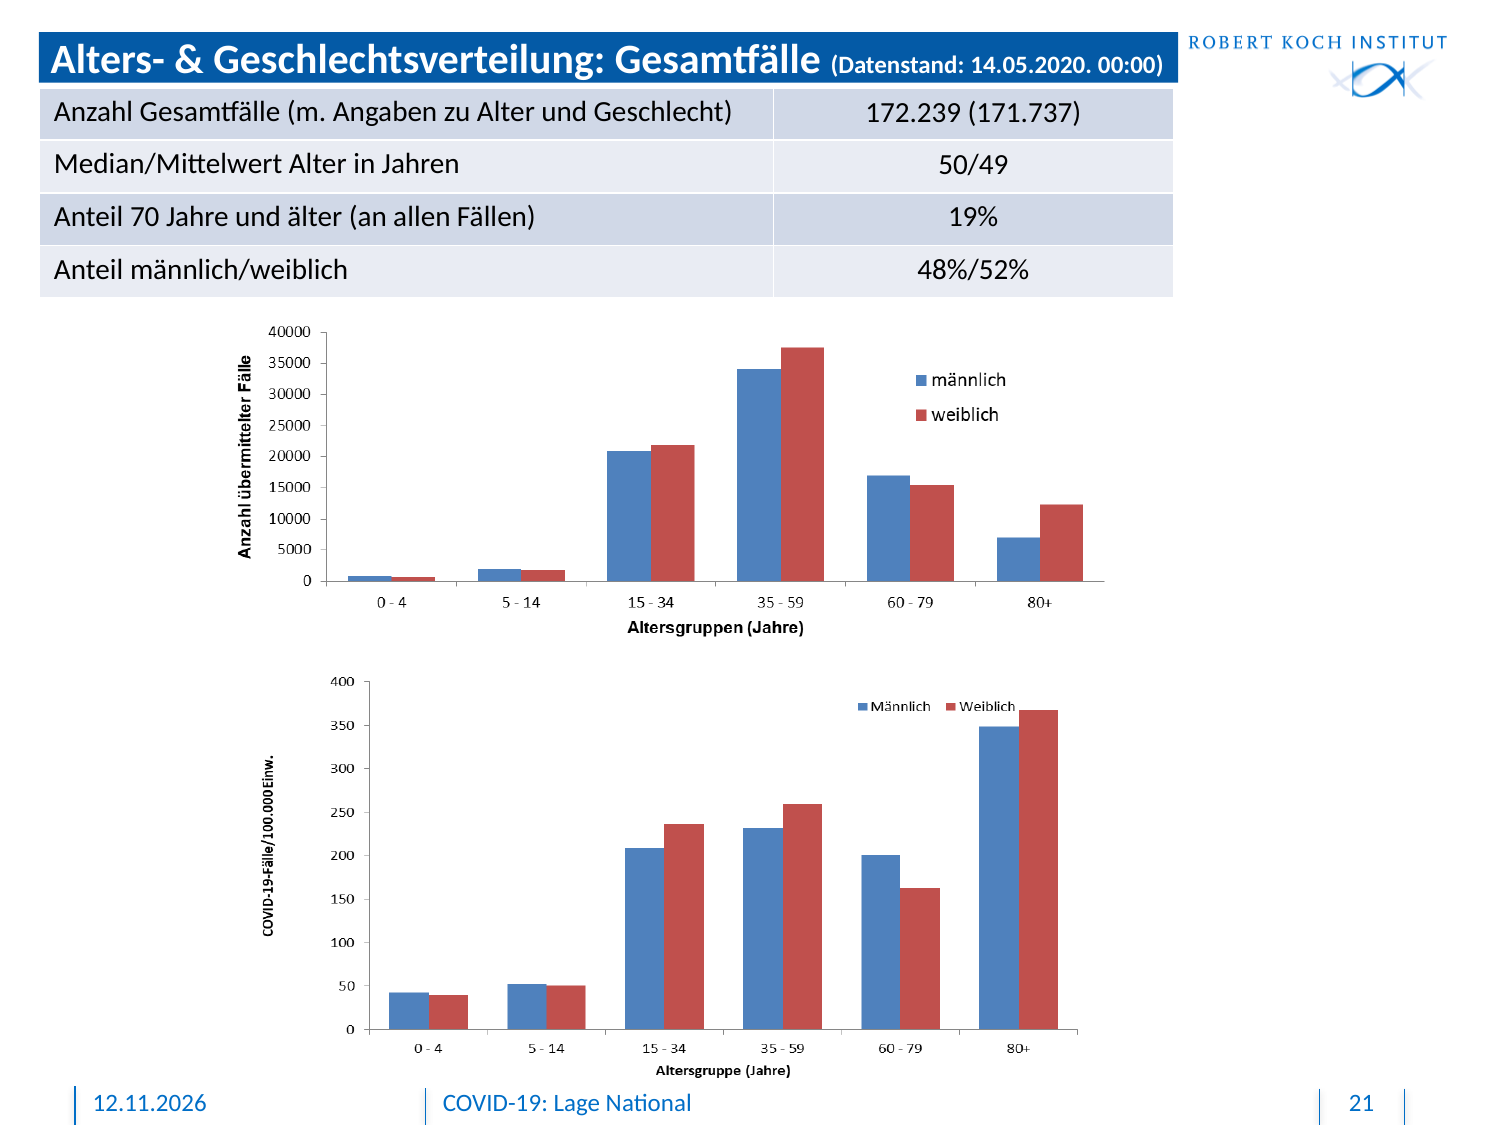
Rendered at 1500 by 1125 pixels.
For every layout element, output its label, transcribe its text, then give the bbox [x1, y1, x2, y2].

table_cell 19% [774, 194, 1173, 245]
picture [221, 297, 1105, 1088]
table_cell Median/Mittelwert Alter in Jahren [40, 141, 773, 192]
title Alters- & Geschlechtsverteilung: Gesamtfälle (Datenstand: 14.05.2020. 00:00) [38, 32, 1179, 83]
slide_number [92, 1086, 398, 1119]
table_cell 50/49 [774, 141, 1173, 192]
table_header 172.239 (171.737) [774, 89, 1173, 139]
table_cell 48%/52% [774, 246, 1173, 297]
footer COVID-19: Lage National [442, 1086, 1293, 1119]
picture [1182, 29, 1454, 109]
slide_number 21 [1321, 1086, 1403, 1119]
table_cell Anteil 70 Jahre und älter (an allen Fällen) [40, 194, 773, 245]
table_cell Anteil männlich/weiblich [40, 246, 773, 297]
table_header Anzahl Gesamtfälle (m. Angaben zu Alter und Geschlecht) [40, 89, 773, 139]
